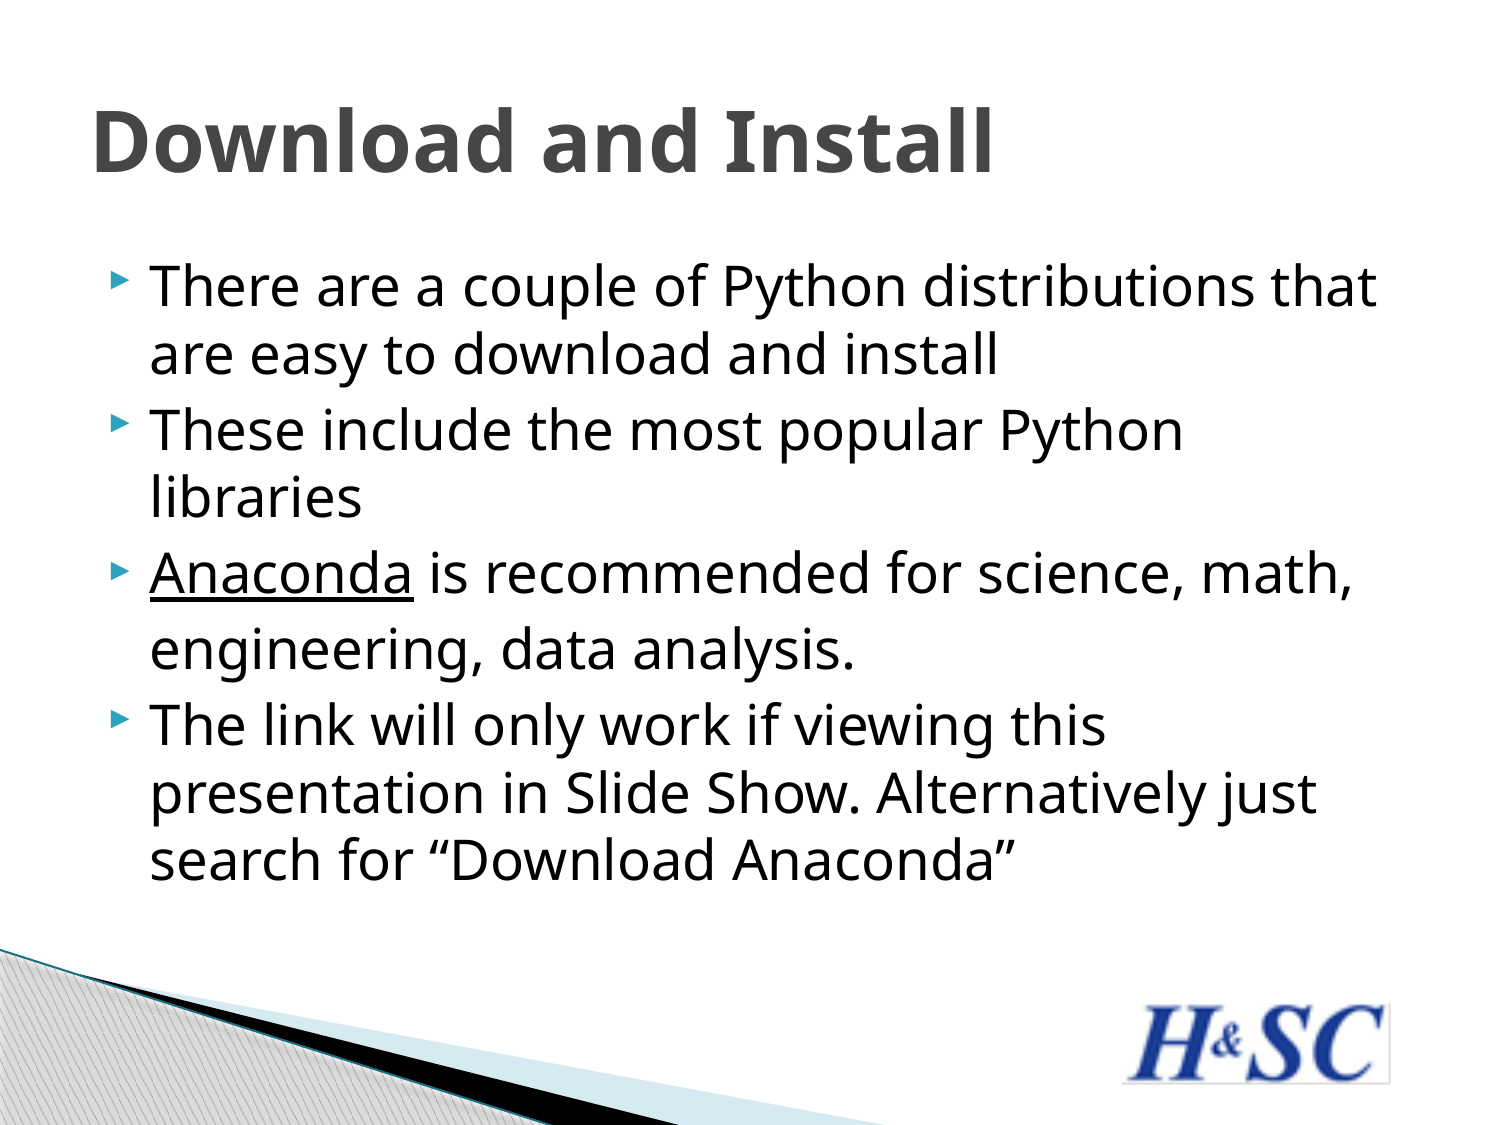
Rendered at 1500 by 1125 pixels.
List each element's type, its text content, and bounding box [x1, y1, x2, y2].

title Download and Install [75, 45, 1425, 233]
picture [1122, 1003, 1394, 1088]
list There are a couple of Python distributions that are easy to download and install These include the most popular Python libraries Anaconda is recommended for science, math, engineering, data analysis. The link will only work if viewing this presentation in Slide Show. Alternatively just search for “Download Anaconda” [75, 243, 1425, 986]
